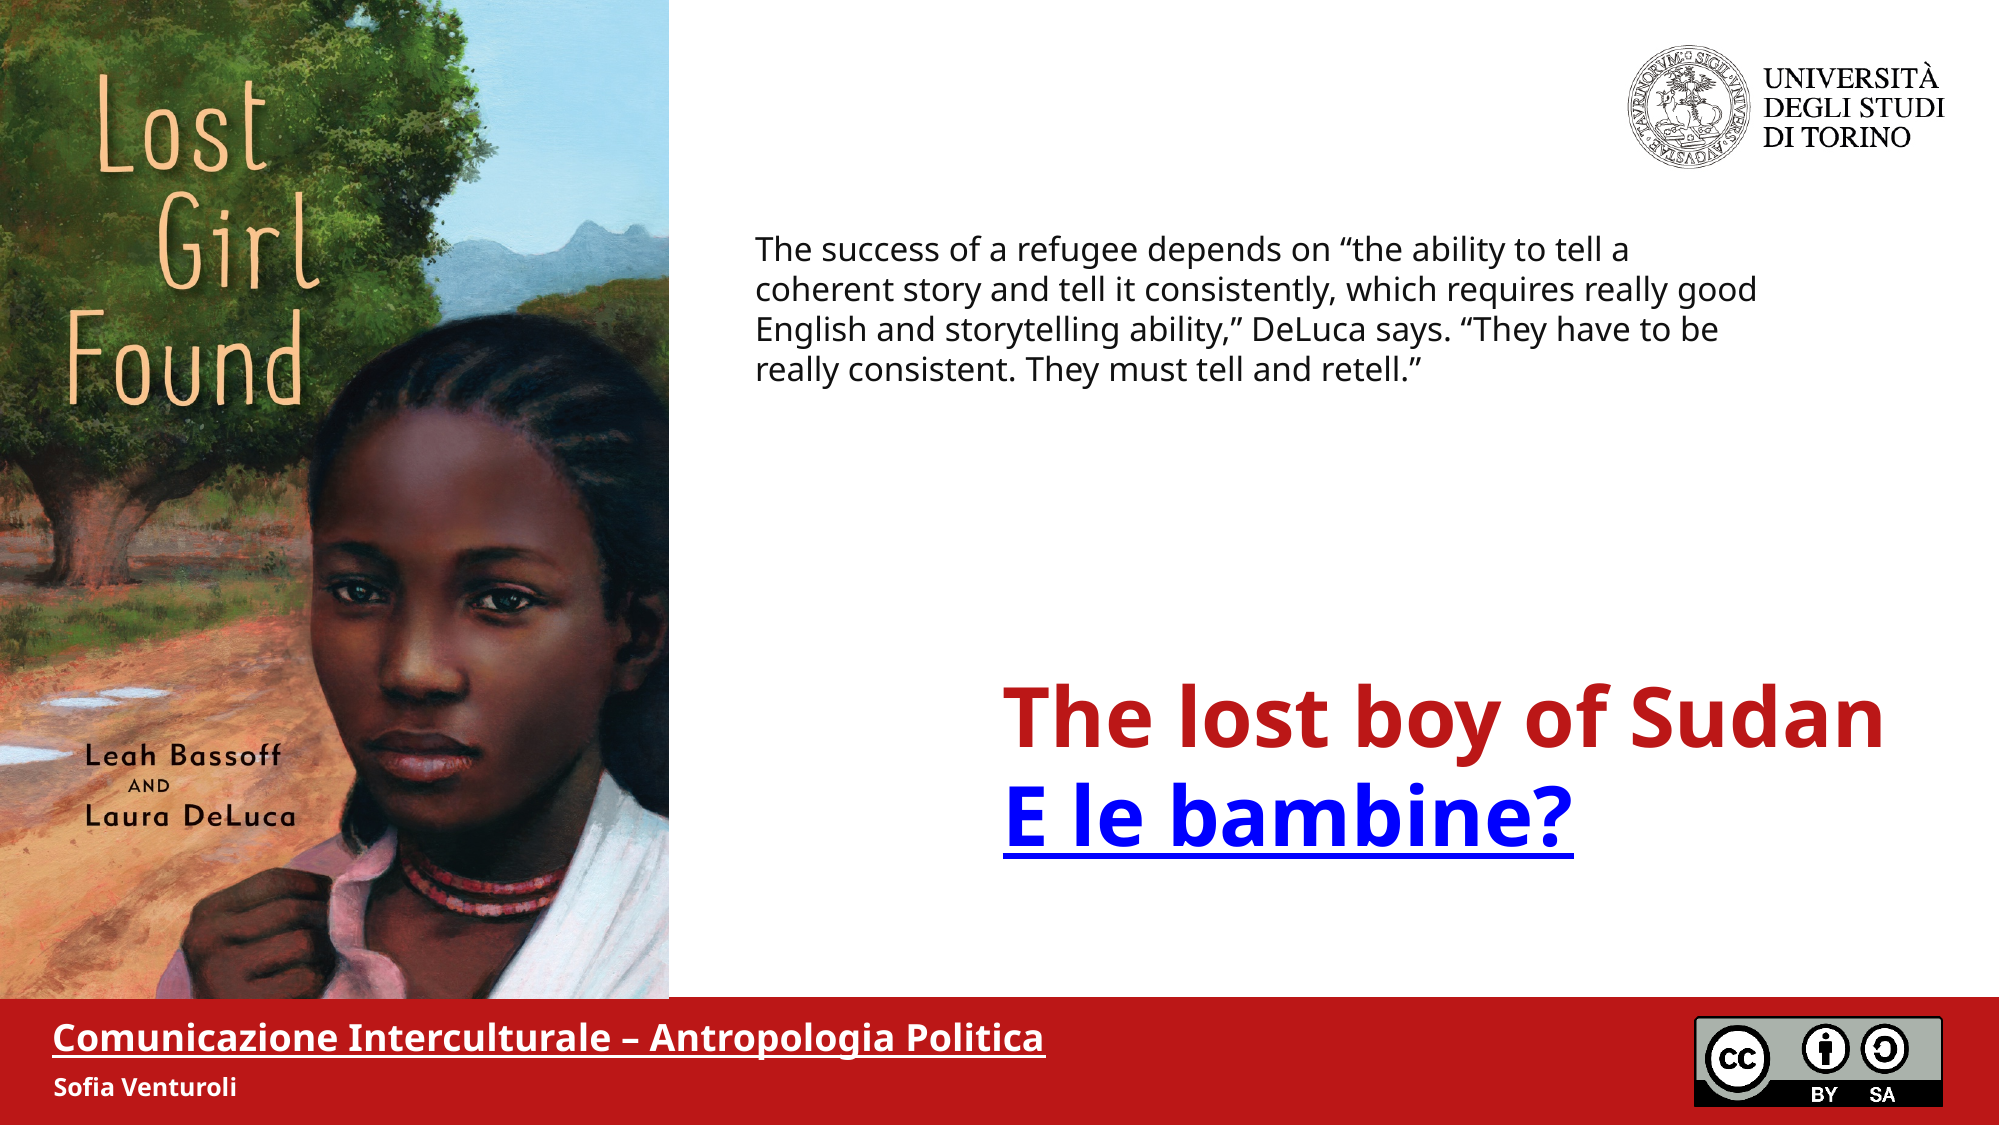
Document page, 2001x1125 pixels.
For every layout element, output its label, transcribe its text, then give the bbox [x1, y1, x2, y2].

picture [0, 0, 669, 1000]
picture [1694, 1016, 1943, 1107]
picture [1605, 22, 1964, 193]
text_box Comunicazione Interculturale – Antropologia Politica [44, 1012, 2000, 1068]
text_box The lost boy of Sudan E le bambine? [994, 656, 1926, 885]
text_box The success of a refugee depends on “the ability to tell a coherent story and tell it consistently, which requires really good English and storytelling ability,” DeLuca says. “They have to be really consistent. They must tell and retell.” [747, 220, 1786, 396]
text_box Sofia Venturoli [46, 1068, 2000, 1109]
